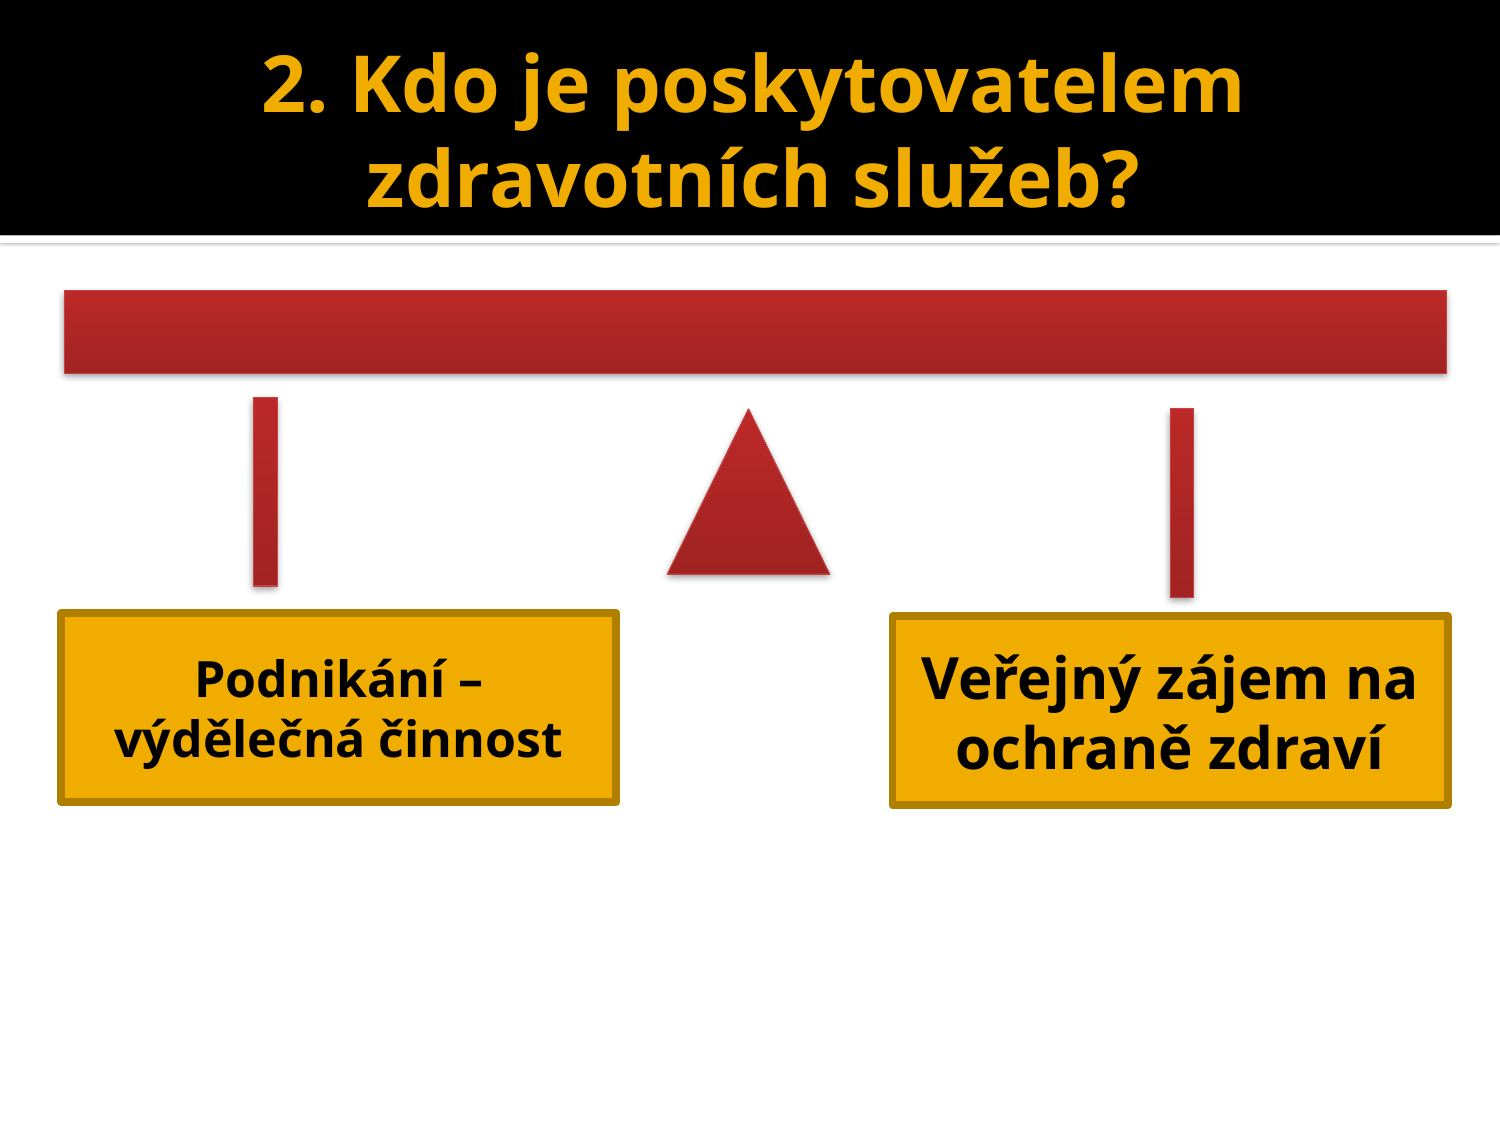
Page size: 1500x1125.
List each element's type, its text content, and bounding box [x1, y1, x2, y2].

text_box [64, 290, 1447, 374]
text_box Veřejný zájem na ochraně zdraví [889, 612, 1452, 809]
text_box [1170, 408, 1194, 598]
text_box [253, 397, 278, 587]
title 2. Kdo je poskytovatelem zdravotních služeb? [75, 25, 1425, 231]
text_box Podnikání – výdělečná činnost [57, 609, 620, 806]
text_box [666, 408, 831, 575]
